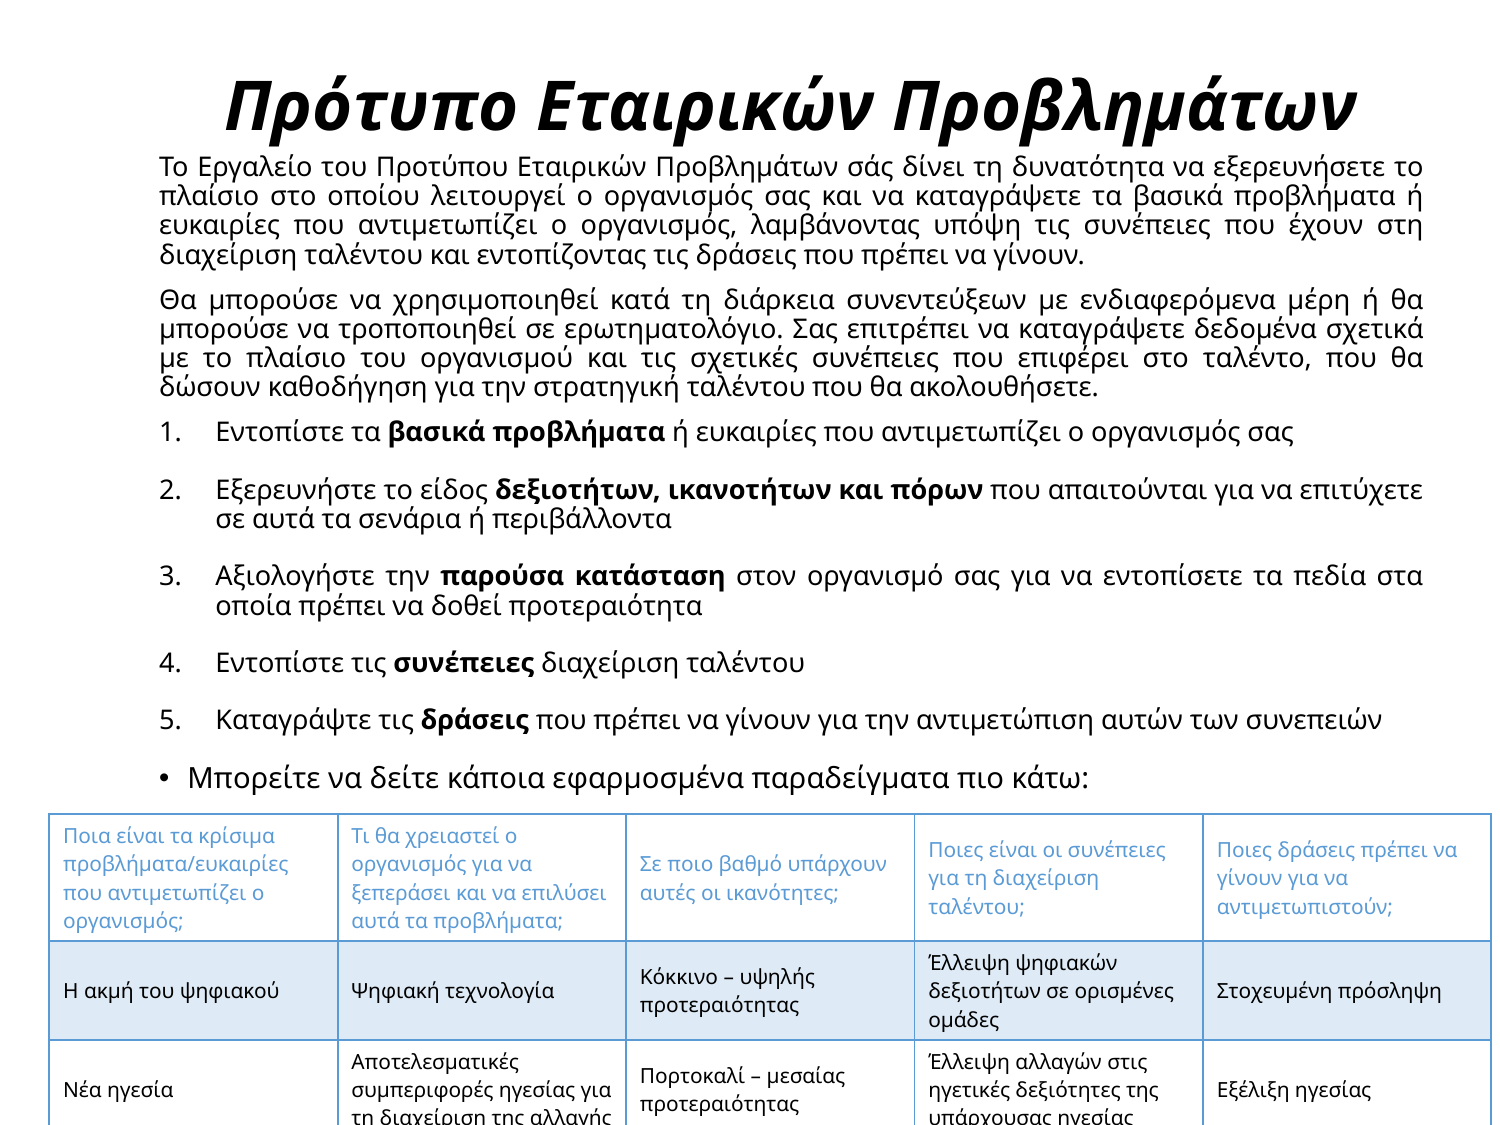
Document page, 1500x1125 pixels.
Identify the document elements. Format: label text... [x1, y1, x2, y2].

table_header Ποια είναι τα κρίσιμα προβλήματα/ευκαιρίες που αντιμετωπίζει ο οργανισμός; [50, 815, 337, 940]
table_cell Αποτελεσματικές συμπεριφορές ηγεσίας για τη διαχείριση της αλλαγής [339, 1041, 625, 1125]
title Πρότυπο Εταιρικών Προβλημάτων [144, 0, 1438, 145]
table_header Τι θα χρειαστεί ο οργανισμός για να ξεπεράσει και να επιλύσει αυτά τα προβλήματα; [339, 815, 625, 940]
table_cell Η ακμή του ψηφιακού [50, 942, 337, 1039]
table_cell Ψηφιακή τεχνολογία [339, 942, 625, 1039]
table_cell Εξέλιξη ηγεσίας [1204, 1041, 1490, 1125]
table_cell Κόκκινο – υψηλής προτεραιότητας [627, 942, 914, 1039]
table_cell Έλλειψη αλλαγών στις ηγετικές δεξιότητες της υπάρχουσας ηγεσίας [915, 1041, 1202, 1125]
table_cell Στοχευμένη πρόσληψη [1204, 942, 1490, 1039]
list Το Εργαλείο του Προτύπου Εταιρικών Προβλημάτων σάς δίνει τη δυνατότητα να εξερευνήσετε το πλαίσιο στο οποίου λειτουργεί ο οργανισμός σας και να καταγράψετε τα βασικά προβλήματα ή ευκαιρίες που αντιμετωπίζει ο οργανισμός, λαμβάνοντας υπόψη τις συνέπειες που έχουν στη διαχείριση ταλέντου και εντοπίζοντας τις δράσεις που πρέπει να γίνουν. Θα μπορούσε να χρησιμοποιηθεί κατά τη διάρκεια συνεντεύξεων με ενδιαφερόμενα μέρη ή θα μπορούσε να τροποποιηθεί σε ερωτηματολόγιο. Σας επιτρέπει να καταγράψετε δεδομένα σχετικά με το πλαίσιο του οργανισμού και τις σχετικές συνέπειες που επιφέρει στο ταλέντο, που θα δώσουν καθοδήγηση για την στρατηγική ταλέντου που θα ακολουθήσετε. Εντοπίστε τα βασικά προβλήματα ή ευκαιρίες που αντιμετωπίζει ο οργανισμός σας Εξερευνήστε το είδος δεξιοτήτων, ικανοτήτων και πόρων που απαιτούνται για να επιτύχετε σε αυτά τα σενάρια ή περιβάλλοντα Αξιολογήστε την παρούσα κατάσταση στον οργανισμό σας για να εντοπίσετε τα πεδία στα οποία πρέπει να δοθεί προτεραιότητα Εντοπίστε τις συνέπειες διαχείριση ταλέντου Καταγράψτε τις δράσεις που πρέπει να γίνουν για την αντιμετώπιση αυτών των συνεπειών Μπορείτε να δείτε κάποια εφαρμοσμένα παραδείγματα πιο κάτω: [144, 145, 1438, 792]
table_cell Νέα ηγεσία [50, 1041, 337, 1125]
table_cell Πορτοκαλί – μεσαίας προτεραιότητας [627, 1041, 914, 1125]
table_cell Έλλειψη ψηφιακών δεξιοτήτων σε ορισμένες ομάδες [915, 942, 1202, 1039]
table_header Σε ποιο βαθμό υπάρχουν αυτές οι ικανότητες; [627, 815, 914, 940]
table_header Ποιες είναι οι συνέπειες για τη διαχείριση ταλέντου; [915, 815, 1202, 940]
table_header Ποιες δράσεις πρέπει να γίνουν για να αντιμετωπιστούν; [1204, 815, 1490, 940]
